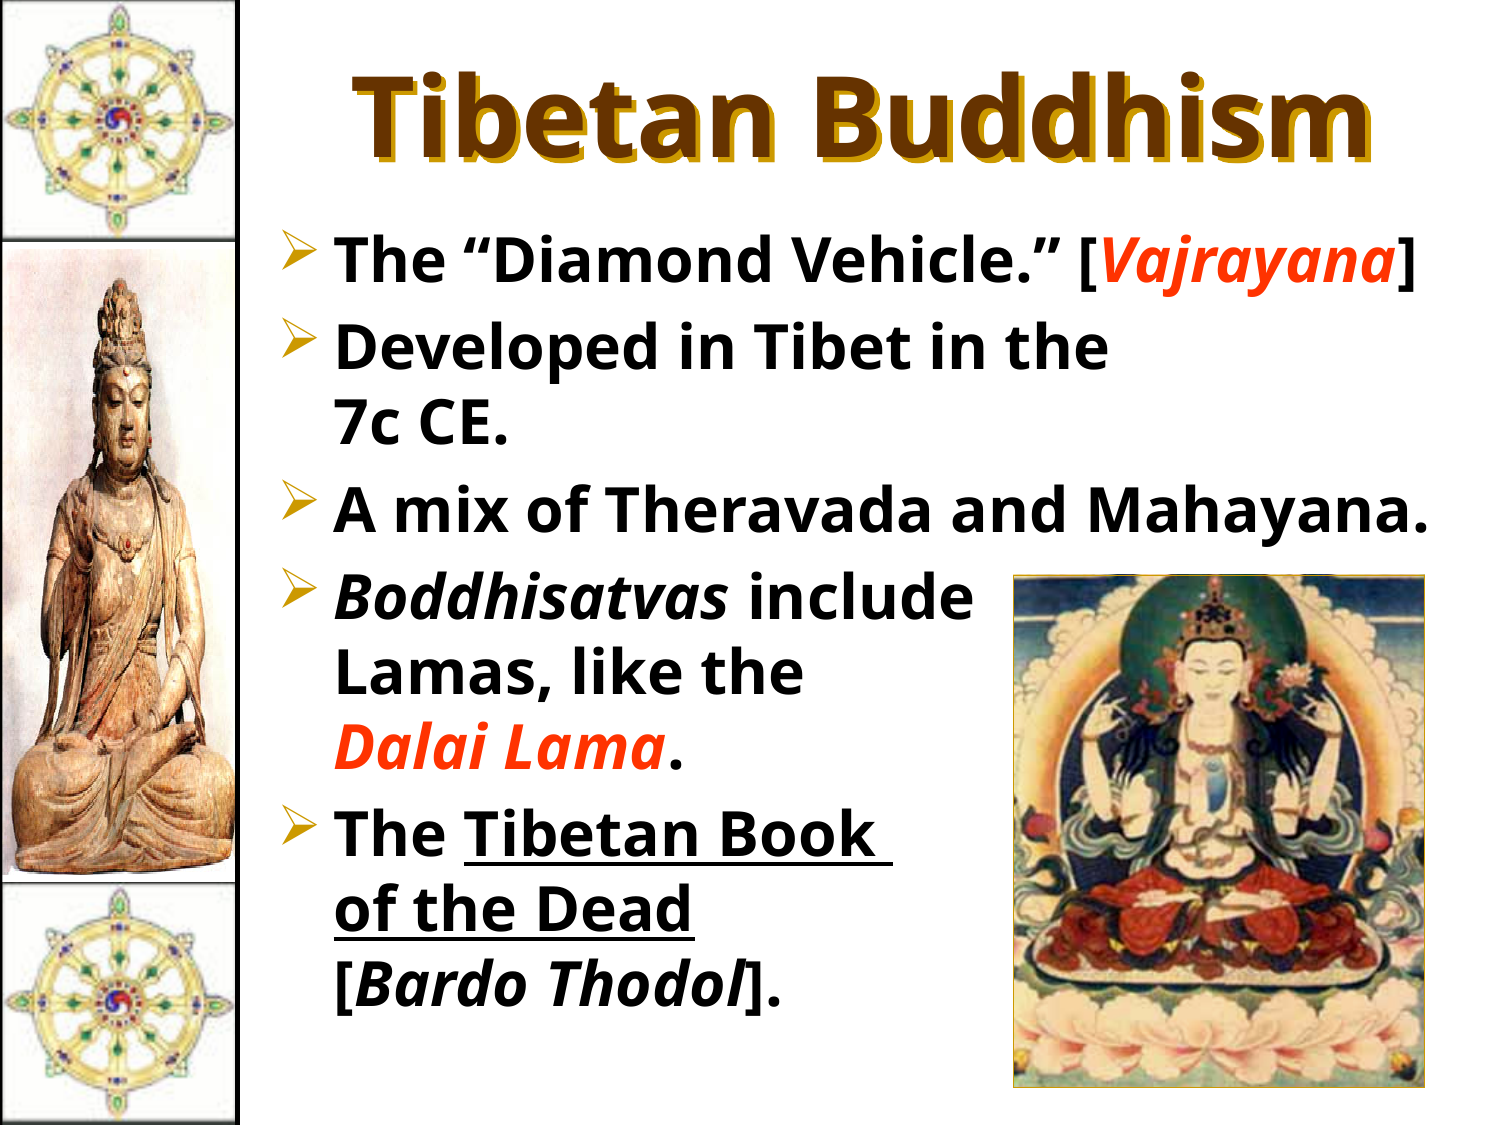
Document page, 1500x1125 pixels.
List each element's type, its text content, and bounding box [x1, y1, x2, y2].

text_box Tibetan Buddhism [275, 37, 1450, 188]
picture [3, 882, 235, 1125]
picture [3, 249, 235, 875]
text_box The “Diamond Vehicle.” [Vajrayana] Developed in Tibet in the 7c CE. A mix of Theravada and Mahayana. Boddhisatvas include Lamas, like the Dalai Lama. The Tibetan Book of the Dead [Bardo Thodol]. [262, 212, 1500, 1125]
picture [3, 0, 235, 242]
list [1013, 574, 1426, 1088]
